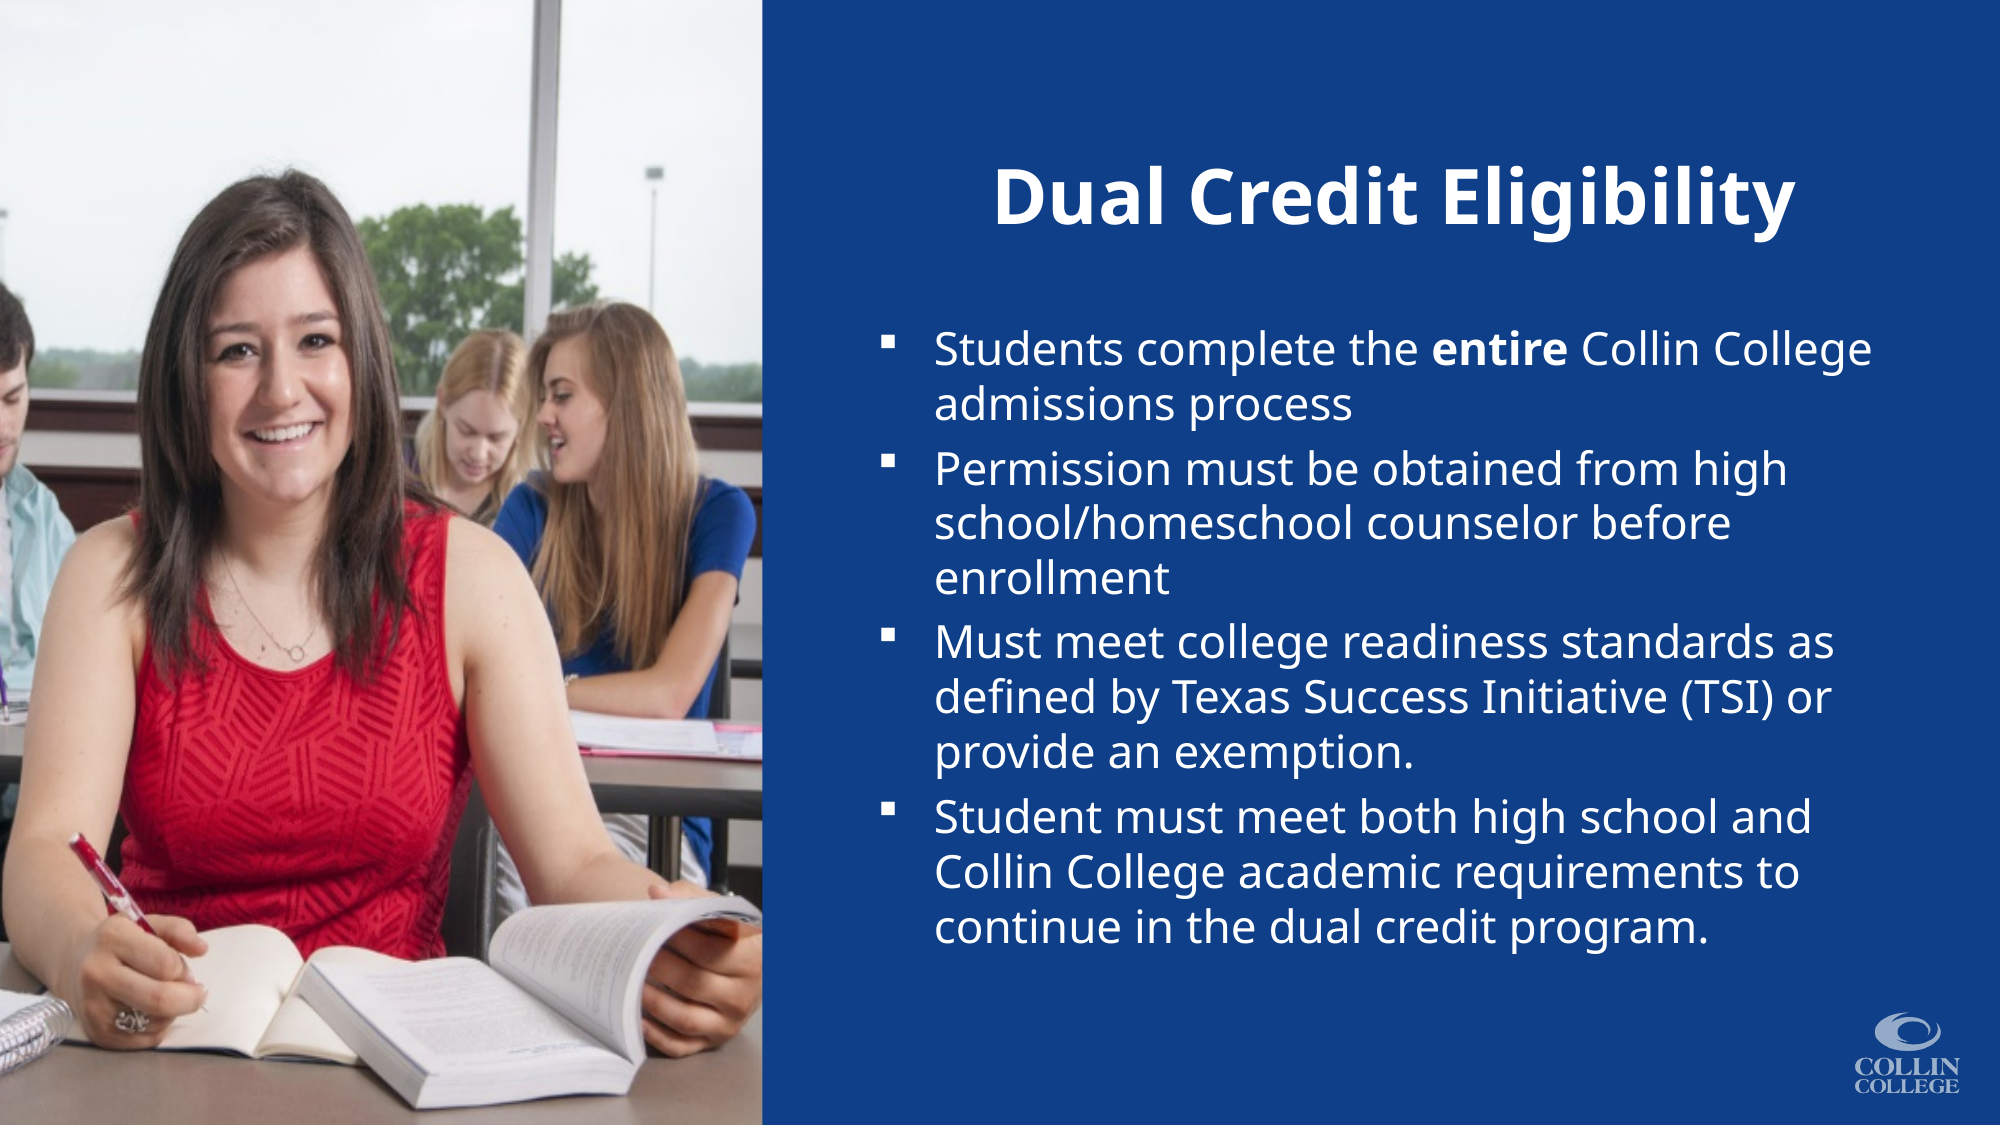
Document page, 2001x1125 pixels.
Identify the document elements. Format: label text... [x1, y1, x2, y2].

list Students complete the entire Collin College admissions process Permission must be obtained from high school/homeschool counselor before enrollment Must meet college readiness standards as defined by Texas Success Initiative (TSI) or provide an exemption. Student must meet both high school and Collin College academic requirements to continue in the dual credit program. [862, 312, 1926, 963]
title Dual Credit Eligibility [943, 99, 1844, 288]
picture [1849, 1009, 1965, 1101]
picture [0, 0, 763, 1125]
